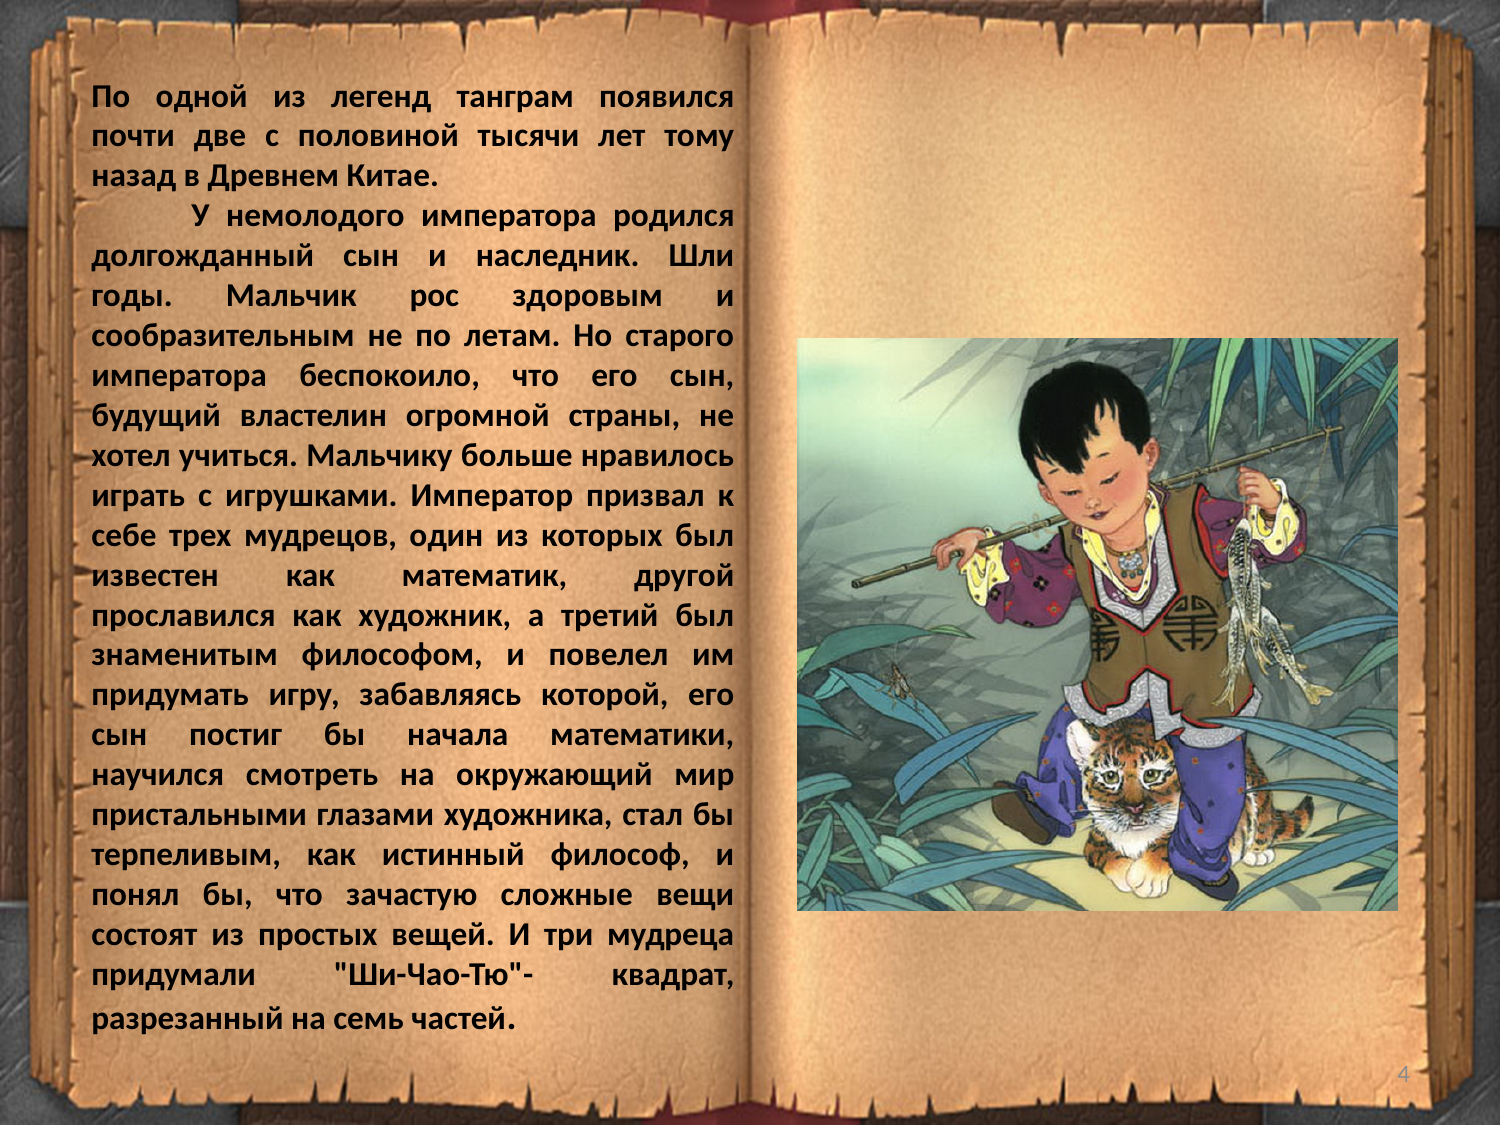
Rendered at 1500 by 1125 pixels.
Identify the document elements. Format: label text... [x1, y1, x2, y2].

text_box По одной из легенд танграм появился почти две с половиной тысячи лет тому назад в Древнем Китае. У немолодого императора родился долгожданный сын и наследник. Шли годы. Мальчик рос здоровым и сообразительным не по летам. Но старого императора беспокоило, что его сын, будущий властелин огромной страны, не хотел учиться. Мальчику больше нравилось играть с игрушками. Император призвал к себе трех мудрецов, один из которых был известен как математик, другой прославился как художник, а третий был знаменитым философом, и повелел им придумать игру, забавляясь которой, его сын постиг бы начала математики, научился смотреть на окружающий мир пристальными глазами художника, стал бы терпеливым, как истинный философ, и понял бы, что зачастую сложные вещи состоят из простых вещей. И три мудреца придумали "Ши-Чао-Тю"- квадрат, разрезанный на семь частей. [76, 66, 750, 1045]
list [796, 337, 1399, 911]
slide_number 4 [1074, 1042, 1425, 1103]
picture [0, 0, 1500, 1125]
